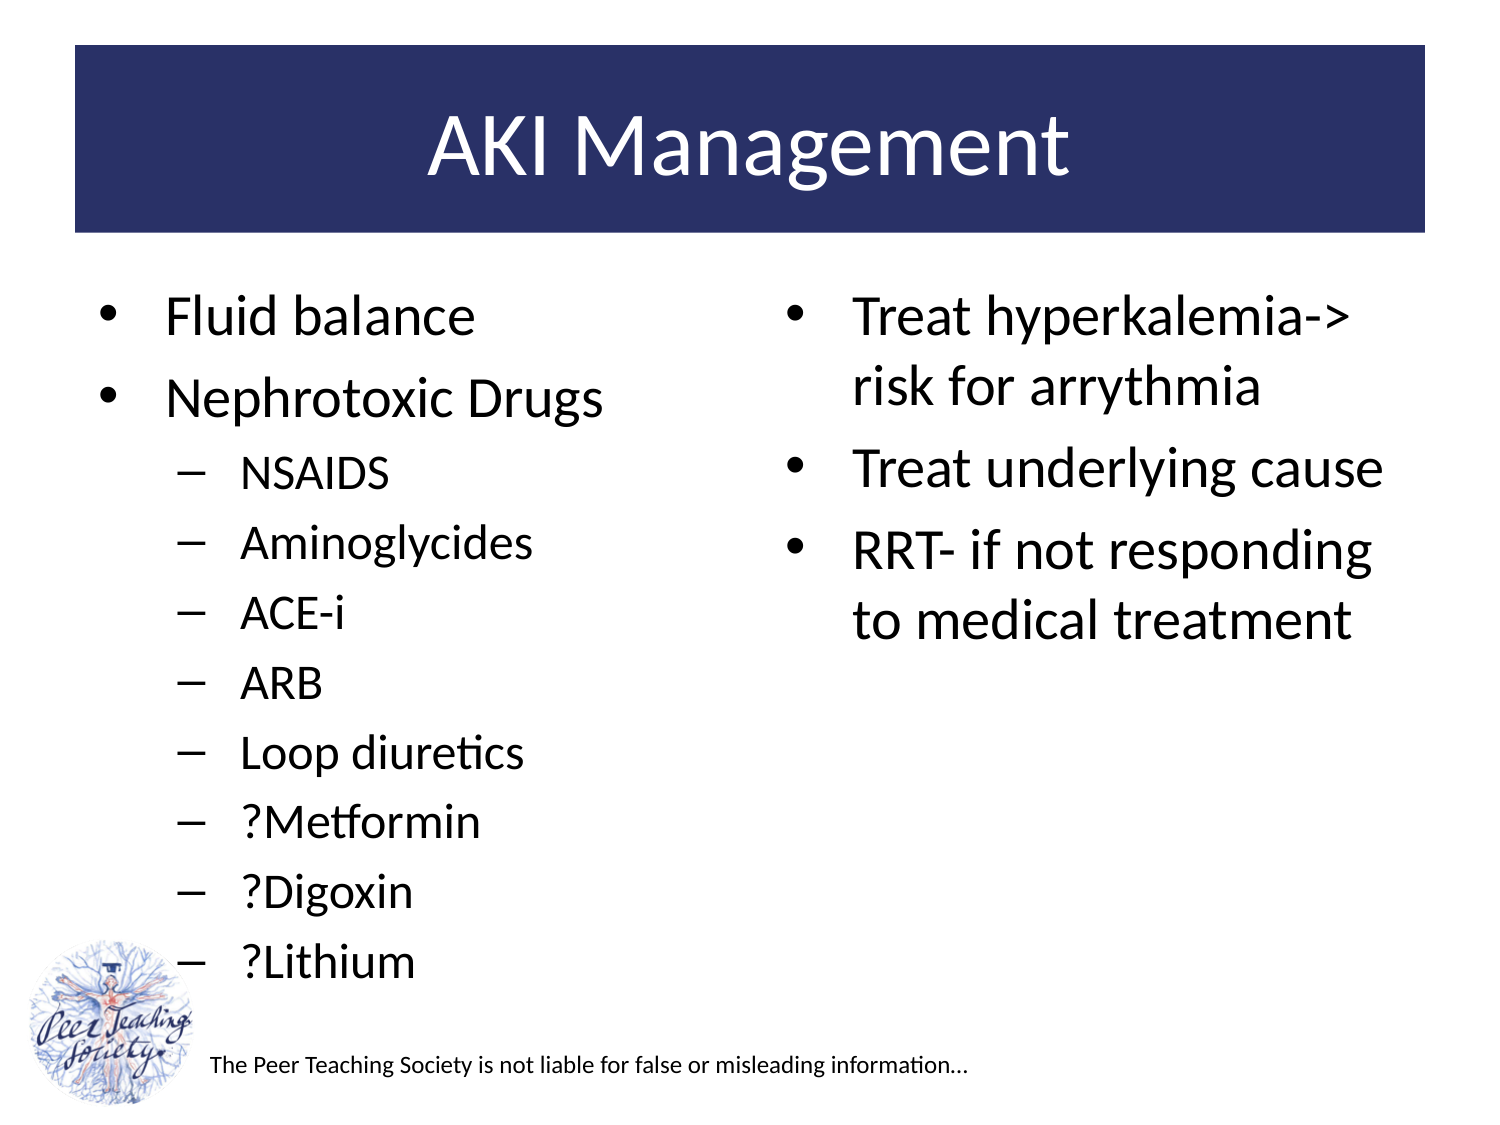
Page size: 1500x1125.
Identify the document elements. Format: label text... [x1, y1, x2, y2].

list Fluid balance Nephrotoxic Drugs NSAIDS Aminoglycides ACE-i ARB Loop diuretics ?Metformin ?Digoxin ?Lithium [75, 262, 738, 1005]
picture [26, 938, 195, 1107]
title AKI Management [75, 45, 1425, 233]
list Treat hyperkalemia-> risk for arrythmia Treat underlying cause RRT- if not responding to medical treatment [762, 262, 1425, 1005]
